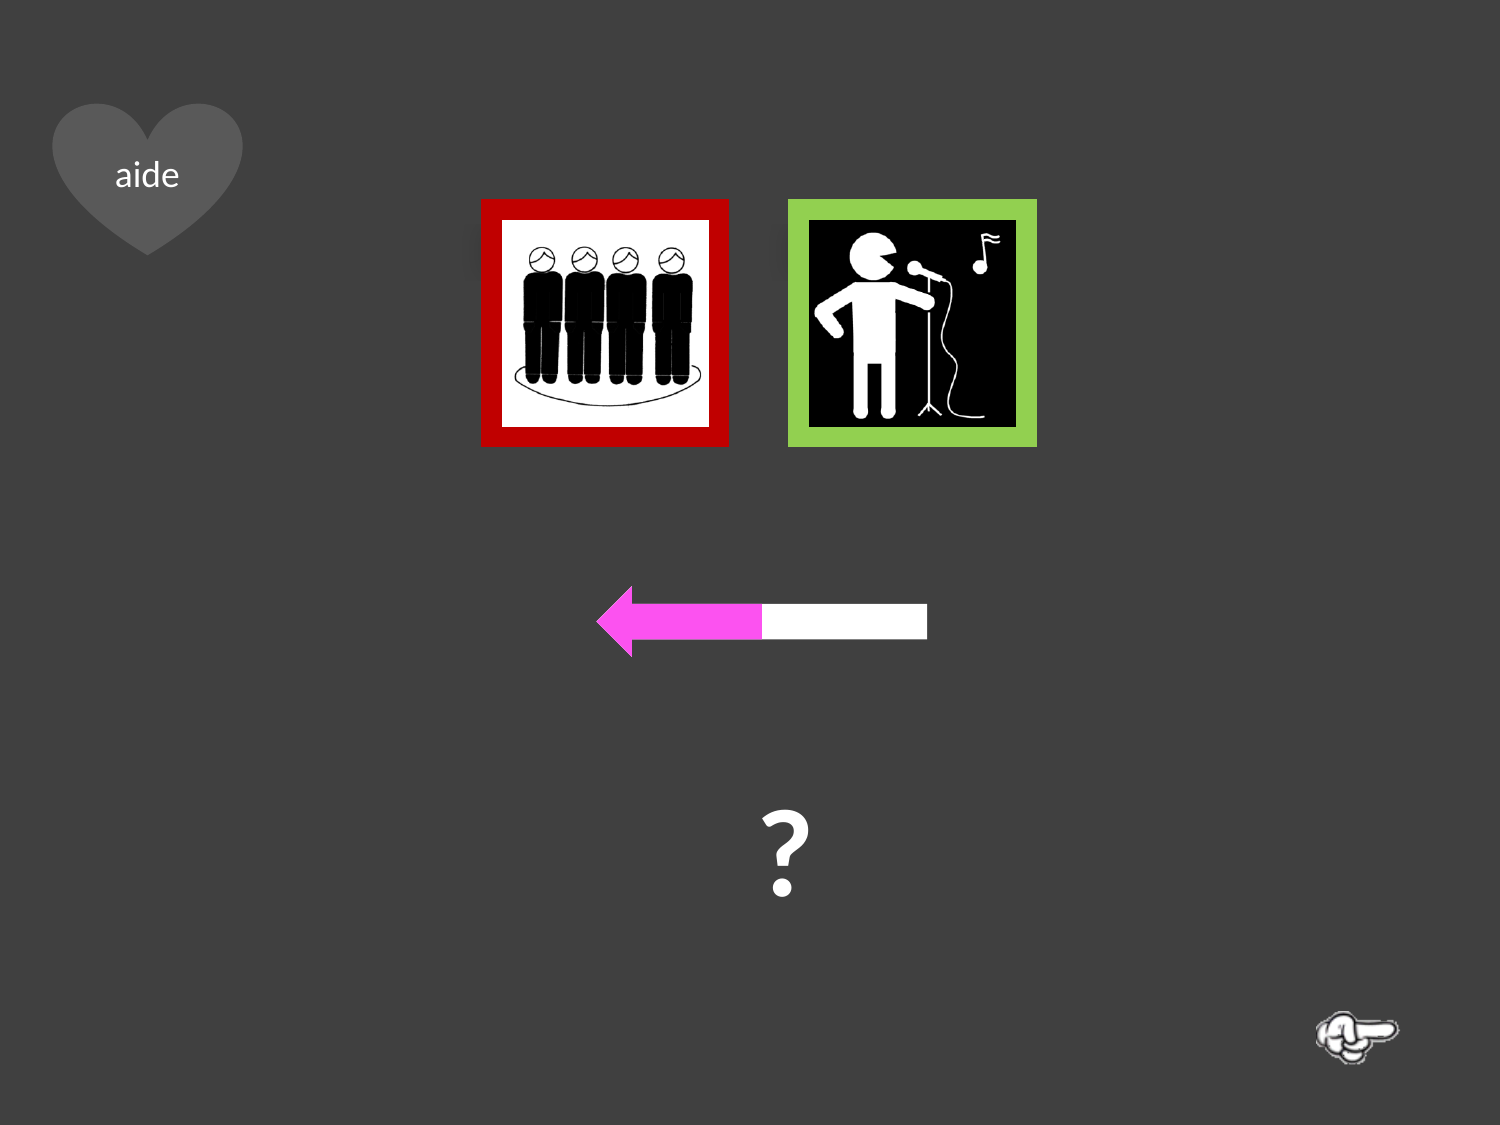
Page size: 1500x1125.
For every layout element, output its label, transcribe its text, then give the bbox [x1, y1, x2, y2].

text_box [596, 585, 928, 658]
picture [501, 219, 709, 427]
text_box ? [429, 690, 1142, 1002]
picture [1316, 1011, 1435, 1067]
text_box [0, 0, 1500, 1125]
text_box aide [50, 101, 245, 258]
picture [808, 219, 1016, 427]
